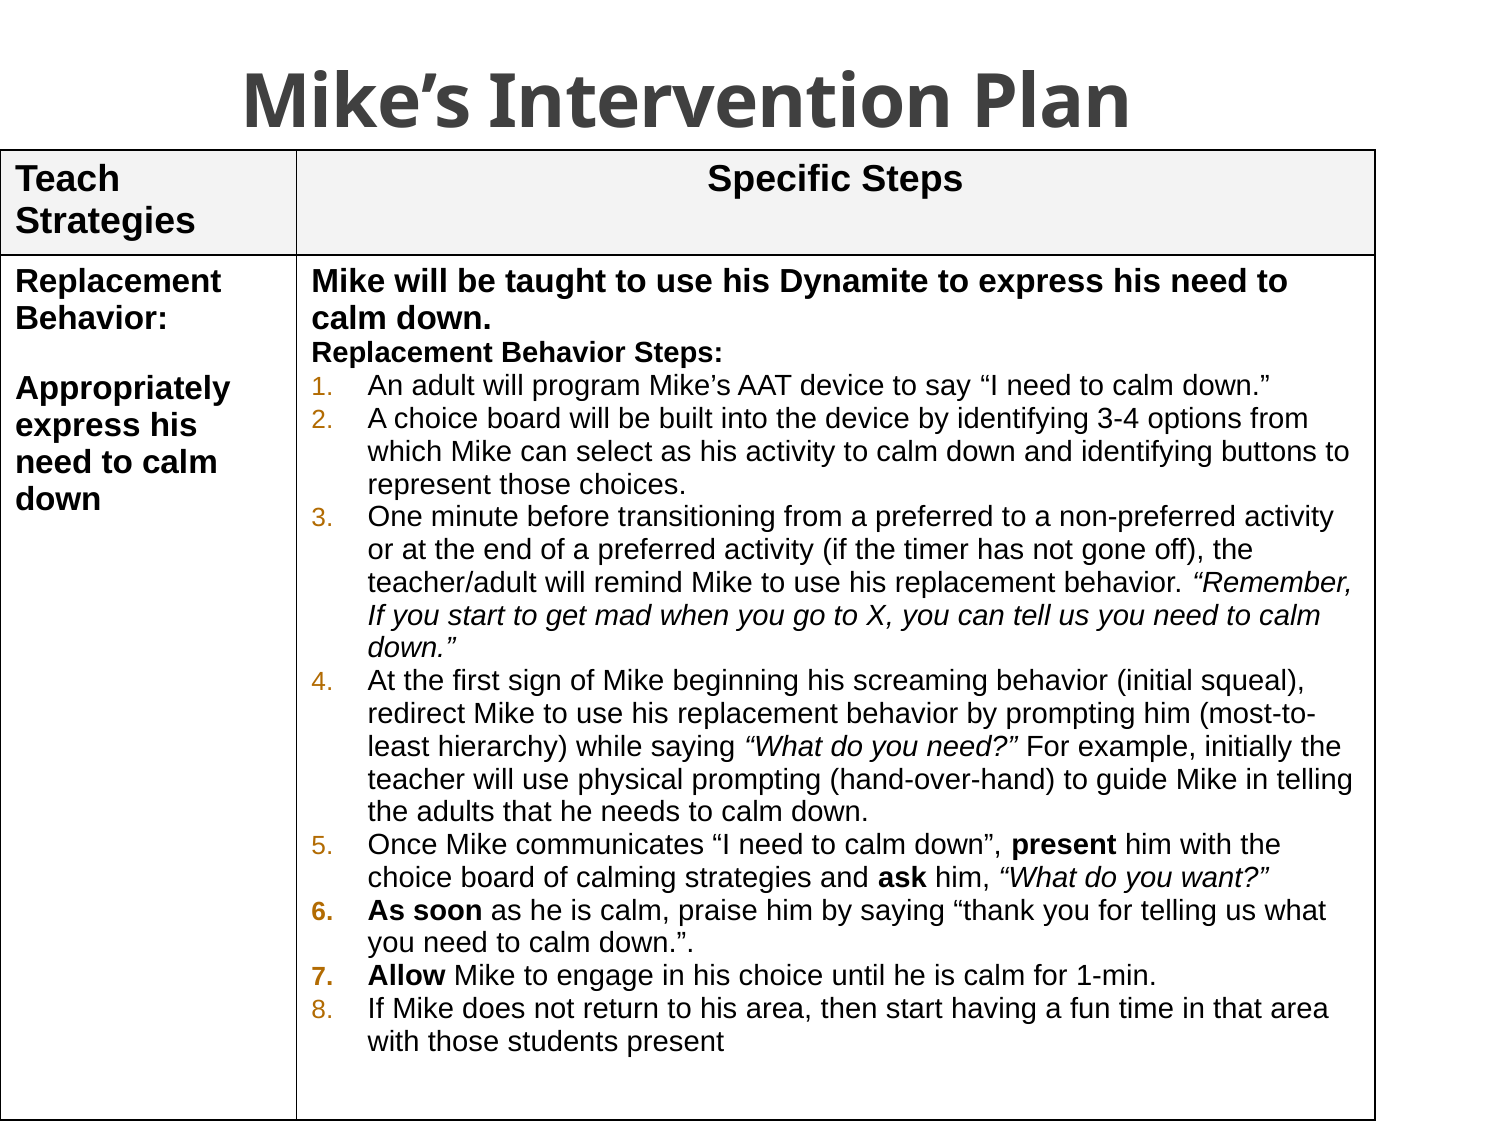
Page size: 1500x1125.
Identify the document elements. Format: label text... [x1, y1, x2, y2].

title Mike’s Intervention Plan [225, 37, 1500, 150]
table_cell Replacement Behavior: Appropriately express his need to calm down [1, 256, 296, 1119]
table_cell Mike will be taught to use his Dynamite to express his need to calm down. Replacement Behavior Steps: An adult will program Mike’s AAT device to say “I need to calm down.” A choice board will be built into the device by identifying 3-4 options from which Mike can select as his activity to calm down and identifying buttons to represent those choices. One minute before transitioning from a preferred to a non-preferred activity or at the end of a preferred activity (if the timer has not gone off), the teacher/adult will remind Mike to use his replacement behavior. “Remember, If you start to get mad when you go to X, you can tell us you need to calm down.” At the first sign of Mike beginning his screaming behavior (initial squeal), redirect Mike to use his replacement behavior by prompting him (most-to-least hierarchy) while saying “What do you need?” For example, initially the teacher will use physical prompting (hand-over-hand) to guide Mike in telling the adults that he needs to calm down. Once Mike communicates “I need to calm down”, present him with the choice board of calming strategies and ask him, “What do you want?” As soon as he is calm, praise him by saying “thank you for telling us what you need to calm down.”. Allow Mike to engage in his choice until he is calm for 1-min. If Mike does not return to his area, then start having a fun time in that area with those students present [297, 256, 1374, 1119]
table_header Teach Strategies [1, 151, 296, 254]
table_header Specific Steps [297, 151, 1374, 254]
